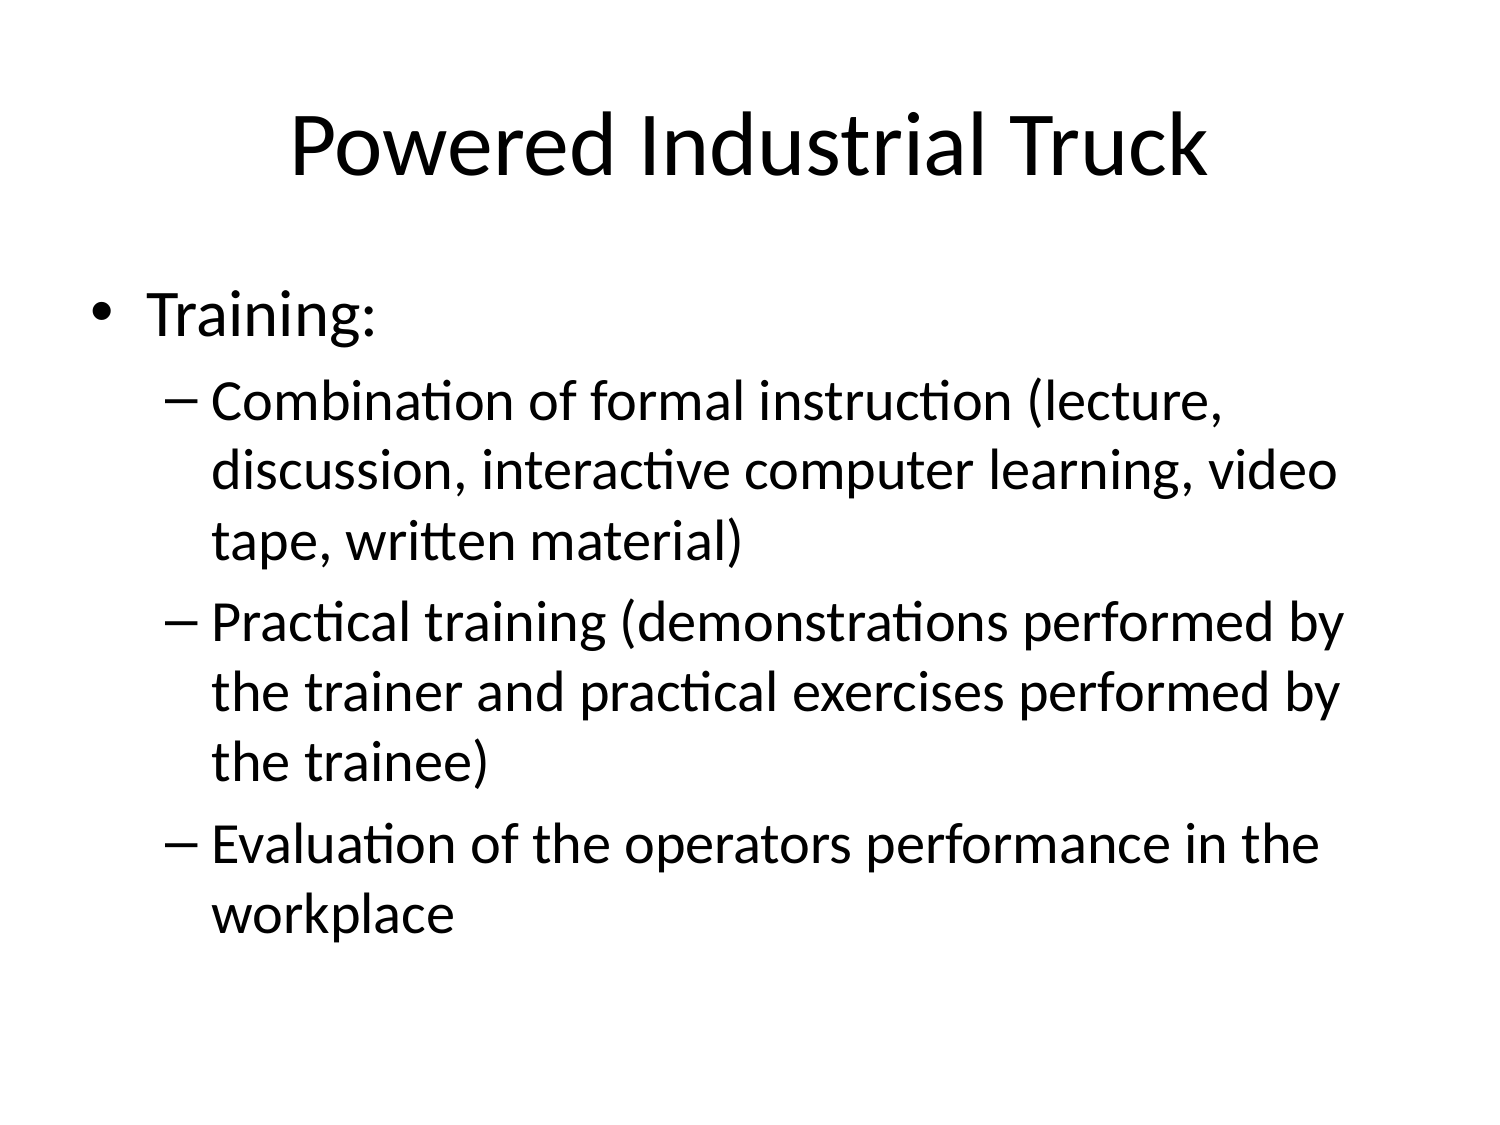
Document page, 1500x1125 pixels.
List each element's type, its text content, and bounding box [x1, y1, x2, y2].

title Powered Industrial Truck [75, 45, 1425, 233]
list Training: Combination of formal instruction (lecture, discussion, interactive computer learning, video tape, written material) Practical training (demonstrations performed by the trainer and practical exercises performed by the trainee) Evaluation of the operators performance in the workplace [75, 262, 1425, 1005]
